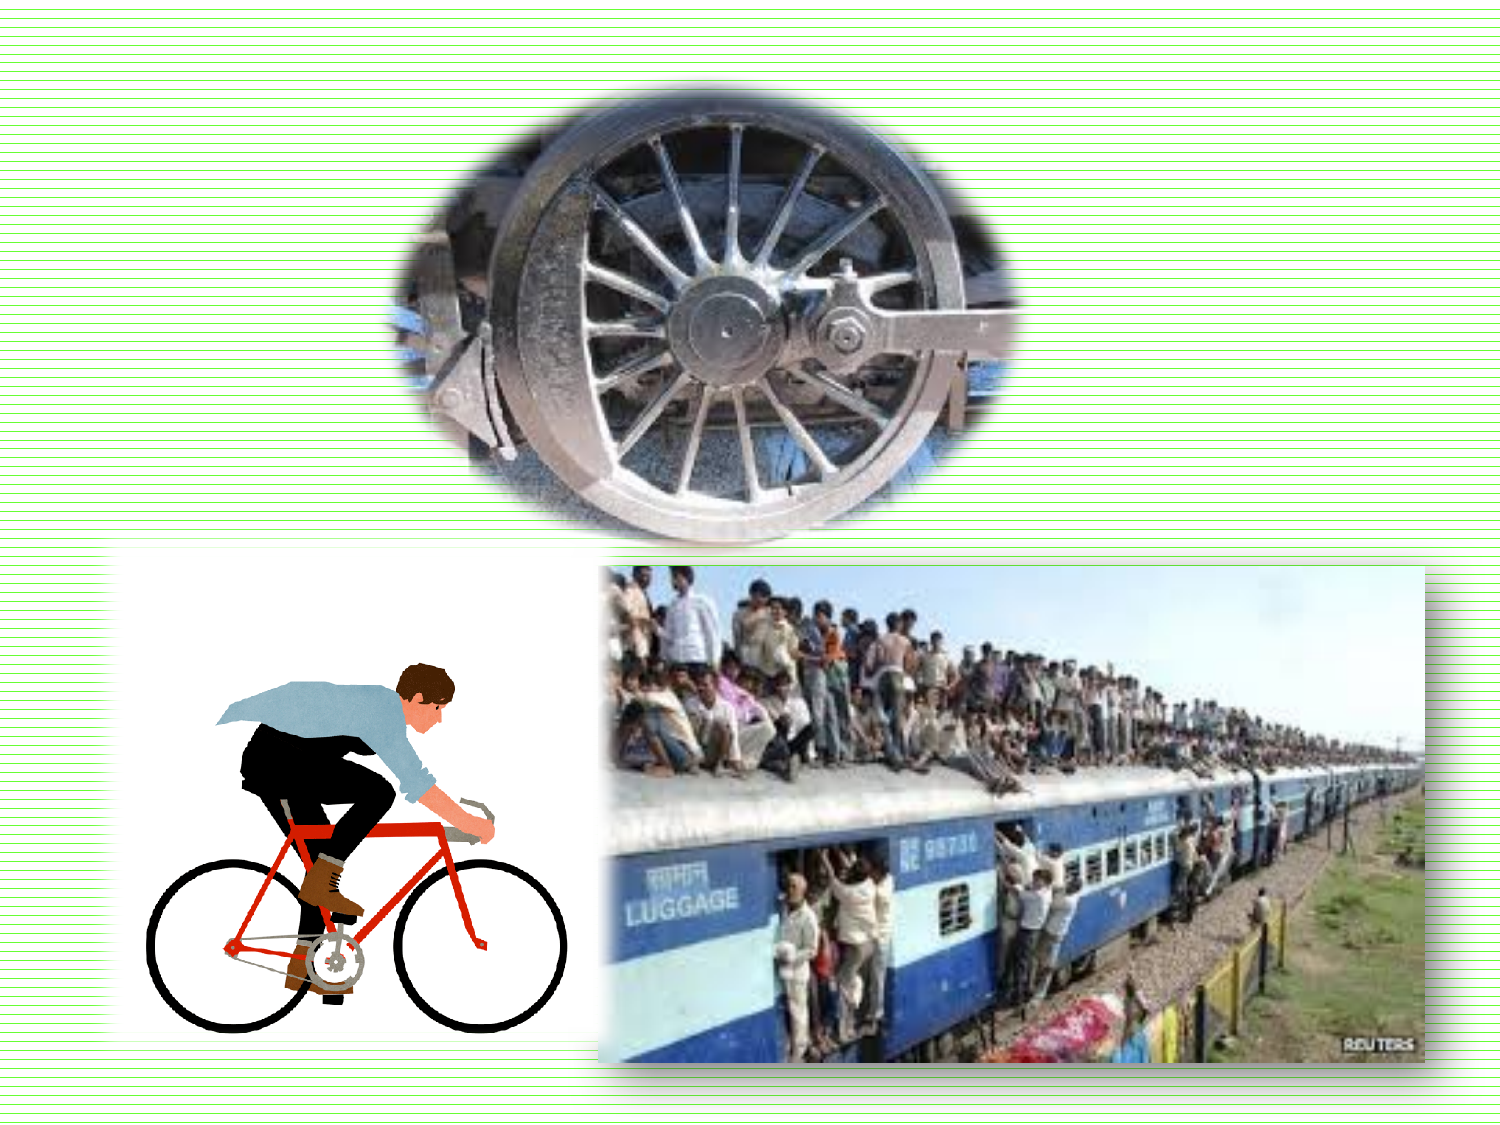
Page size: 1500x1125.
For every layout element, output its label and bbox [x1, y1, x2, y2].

picture [87, 71, 1425, 1063]
